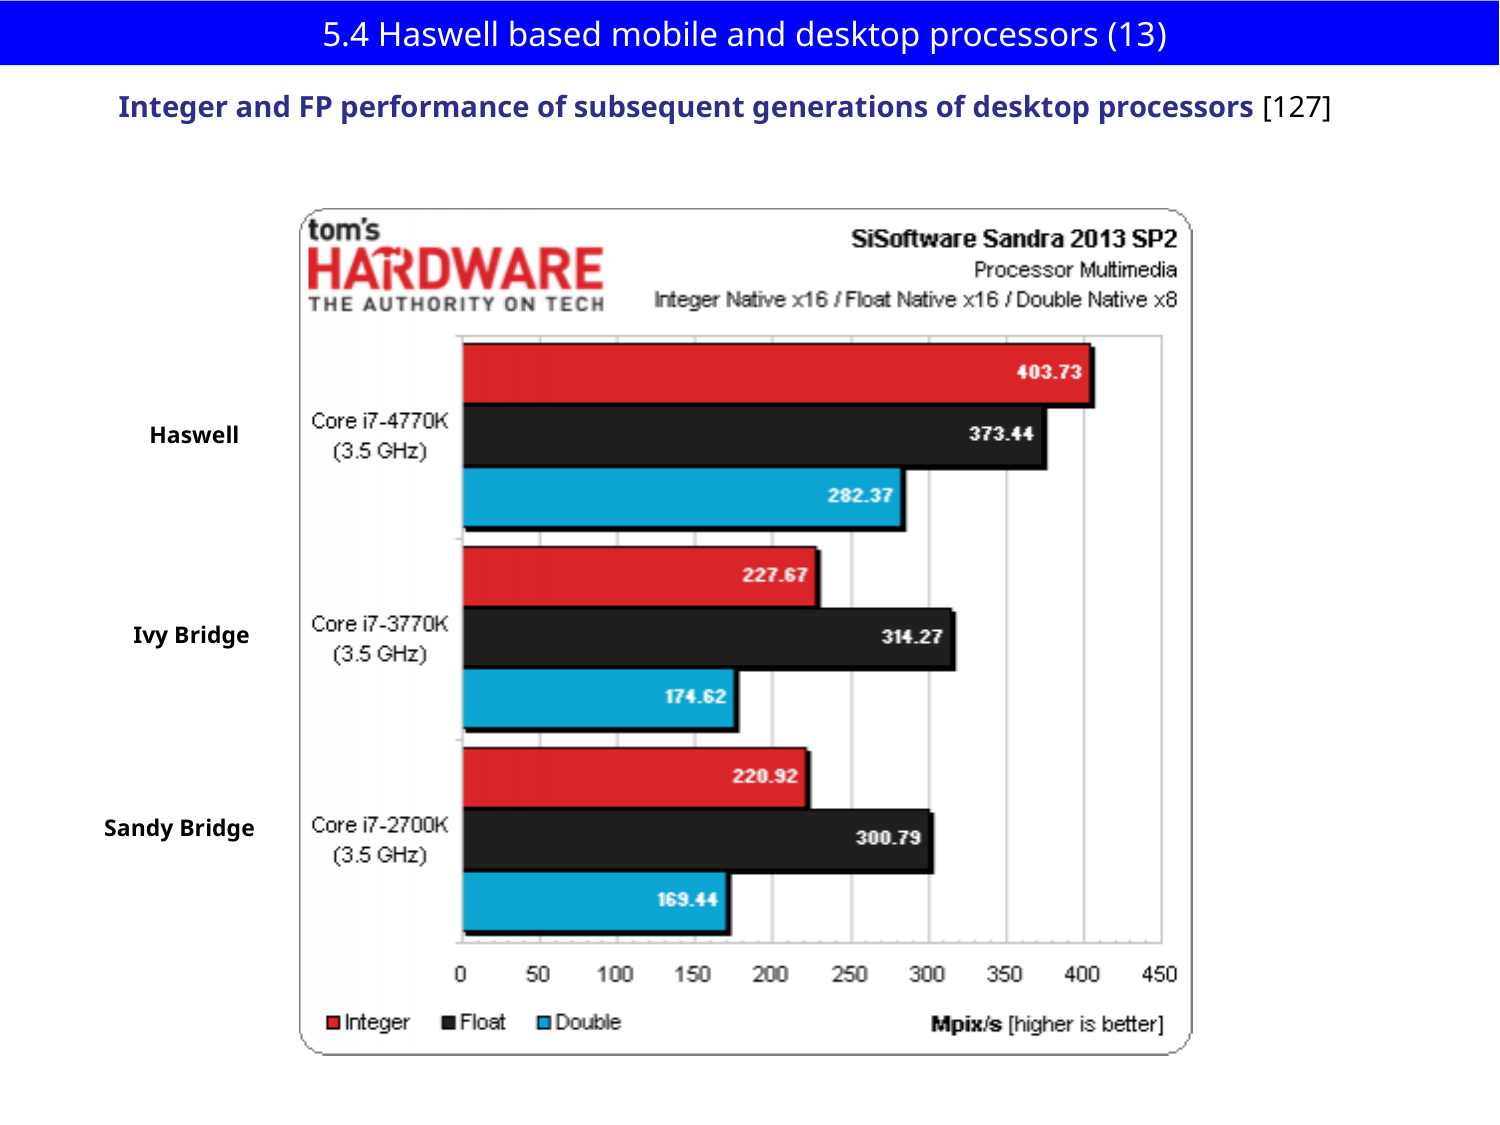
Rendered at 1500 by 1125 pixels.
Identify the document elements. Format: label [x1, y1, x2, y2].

text_box [0, 0, 1499, 66]
text_box [89, 806, 270, 849]
picture [299, 207, 1194, 1056]
text_box [134, 413, 255, 456]
text_box [118, 613, 265, 656]
text_box [103, 81, 1355, 132]
